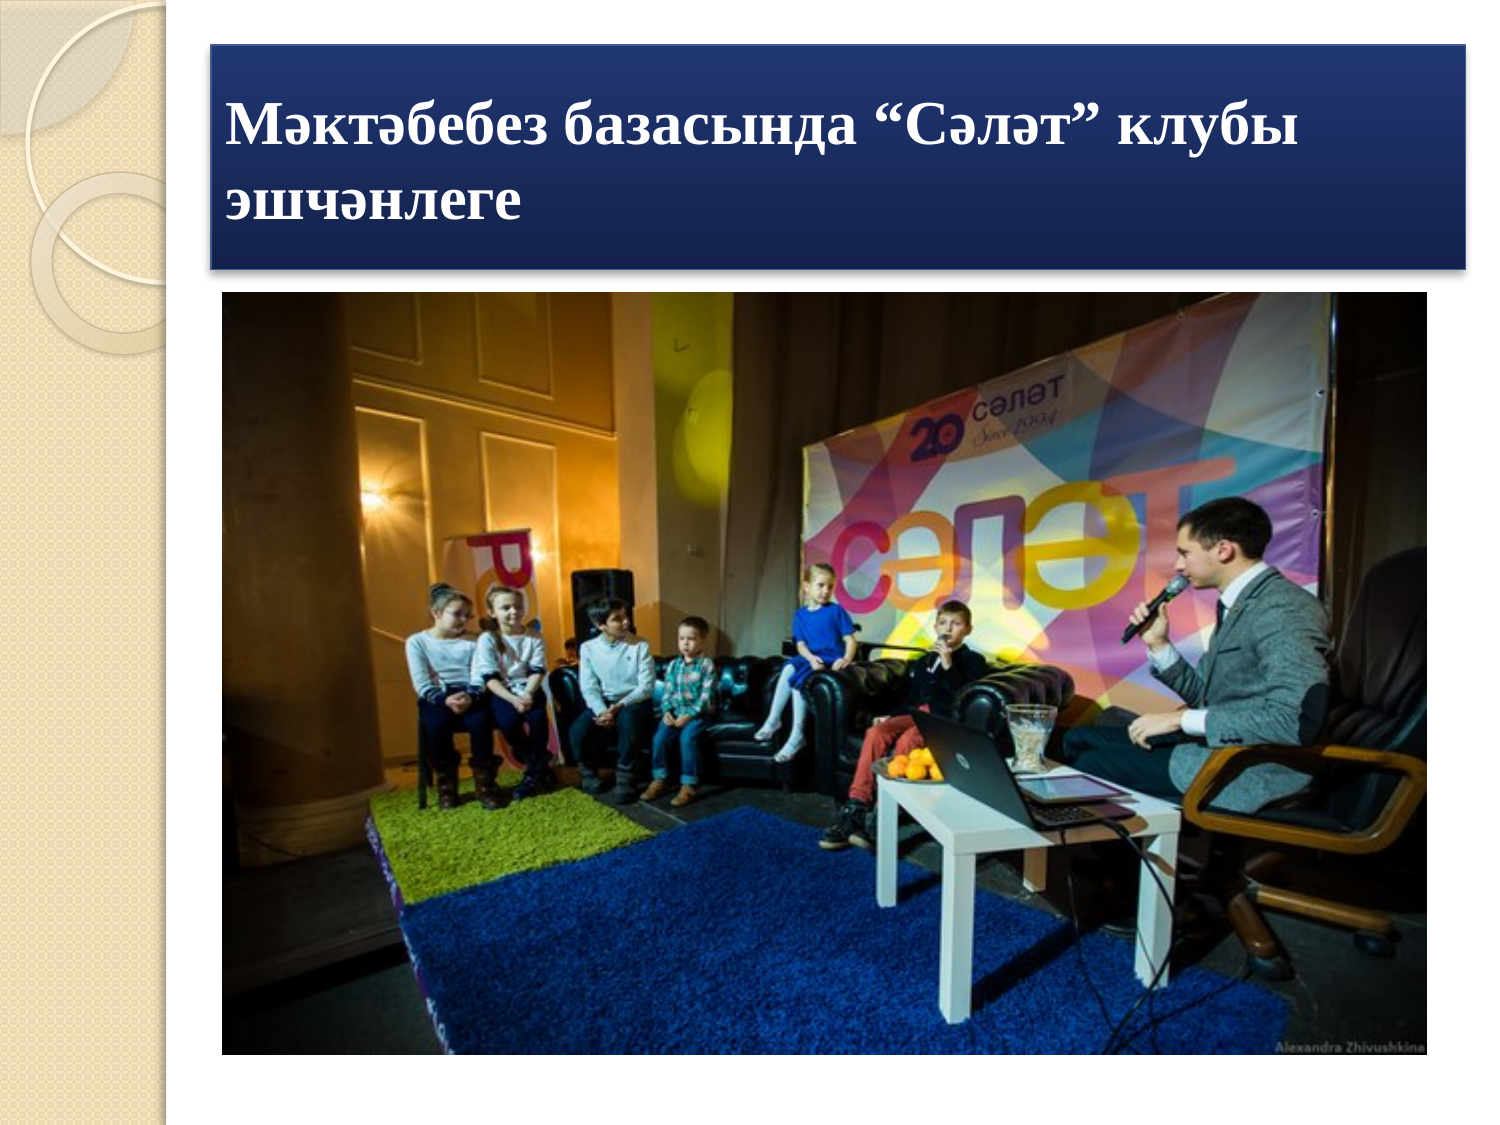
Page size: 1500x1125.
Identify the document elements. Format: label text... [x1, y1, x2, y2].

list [222, 292, 1427, 1055]
title Мәктәбебез базасында “Сәләт” клубы эшчәнлеге [210, 44, 1466, 270]
